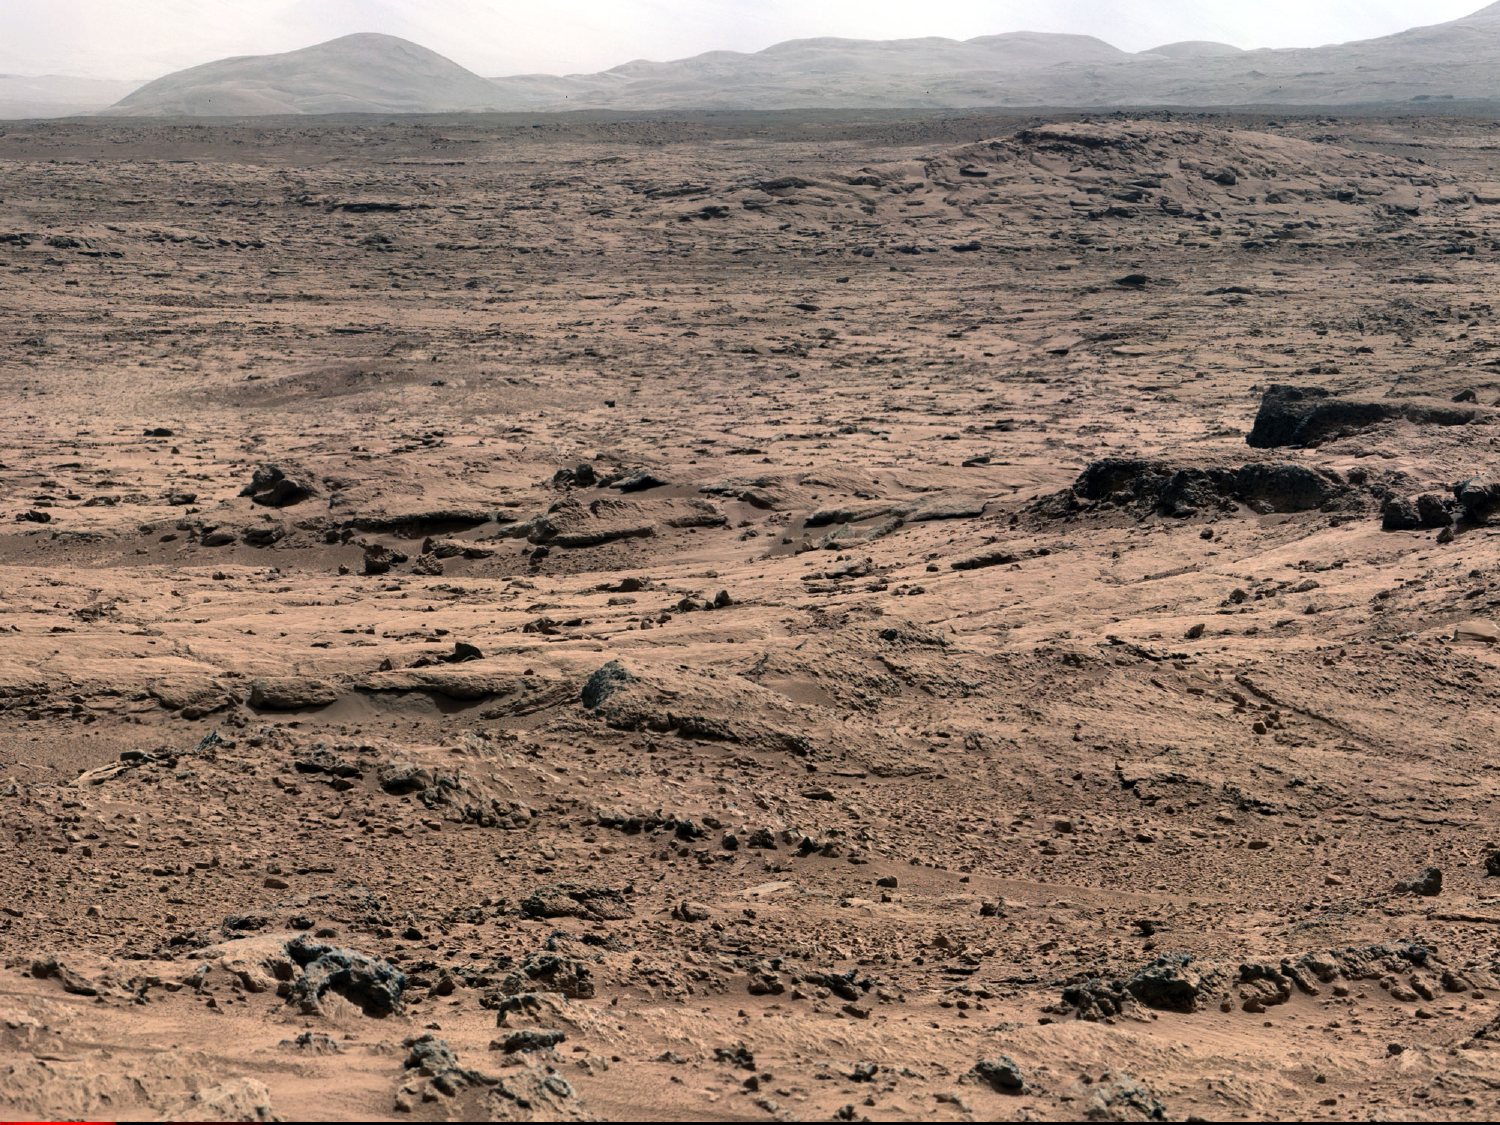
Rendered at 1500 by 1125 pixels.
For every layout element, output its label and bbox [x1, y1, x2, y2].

list [0, 0, 1500, 1123]
